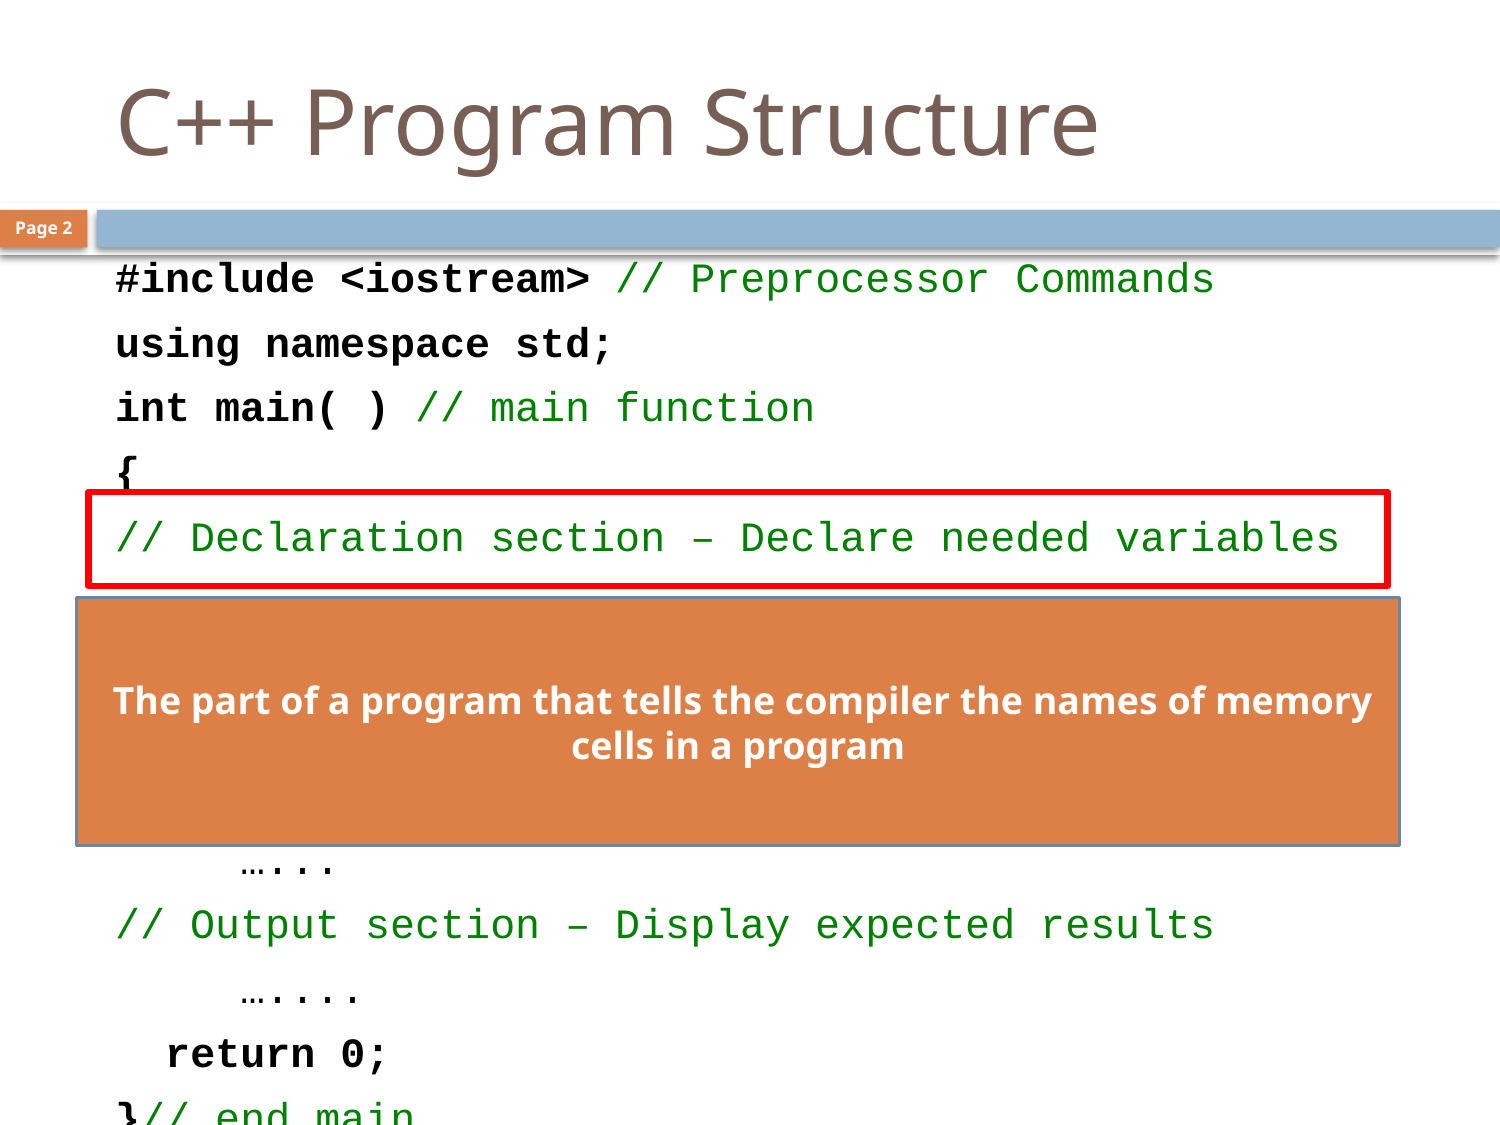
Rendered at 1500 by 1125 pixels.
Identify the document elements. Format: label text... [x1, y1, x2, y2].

title C++ Program Structure [100, 37, 1439, 201]
text_box The part of a program that tells the compiler the names of memory cells in a program [75, 596, 1401, 847]
list #include <iostream> // Preprocessor Commands using namespace std; int main( ) // main function { // Declaration section – Declare needed variables …... // Input section – Enter required data ….. // Processing section – Processing Statements …... // Output section – Display expected results ….... return 0; }// end main [100, 243, 1438, 1059]
slide_number Page 2 [0, 208, 88, 249]
text_box [87, 490, 1389, 588]
